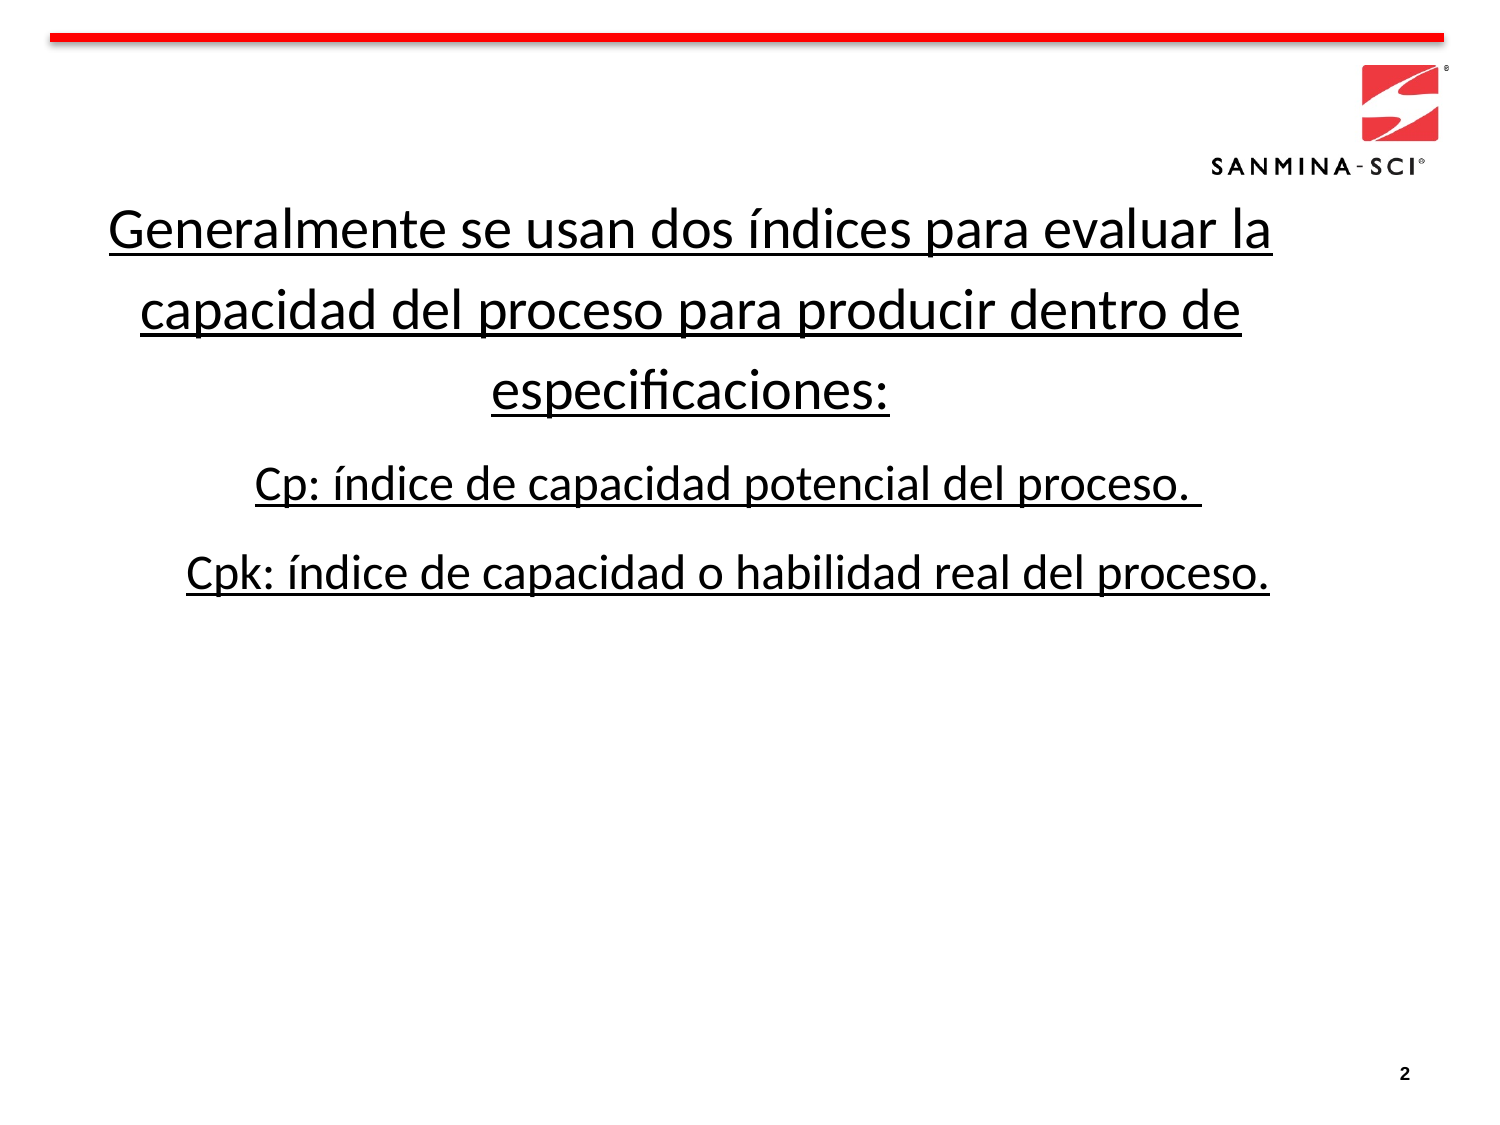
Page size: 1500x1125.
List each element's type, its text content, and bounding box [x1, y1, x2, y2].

text_box Generalmente se usan dos índices para evaluar la capacidad del proceso para producir dentro de especificaciones: Cp: índice de capacidad potencial del proceso. Cpk: índice de capacidad o habilidad real del proceso. [64, 172, 1317, 682]
text_box 2 [1074, 1042, 1425, 1103]
picture [1212, 65, 1449, 175]
